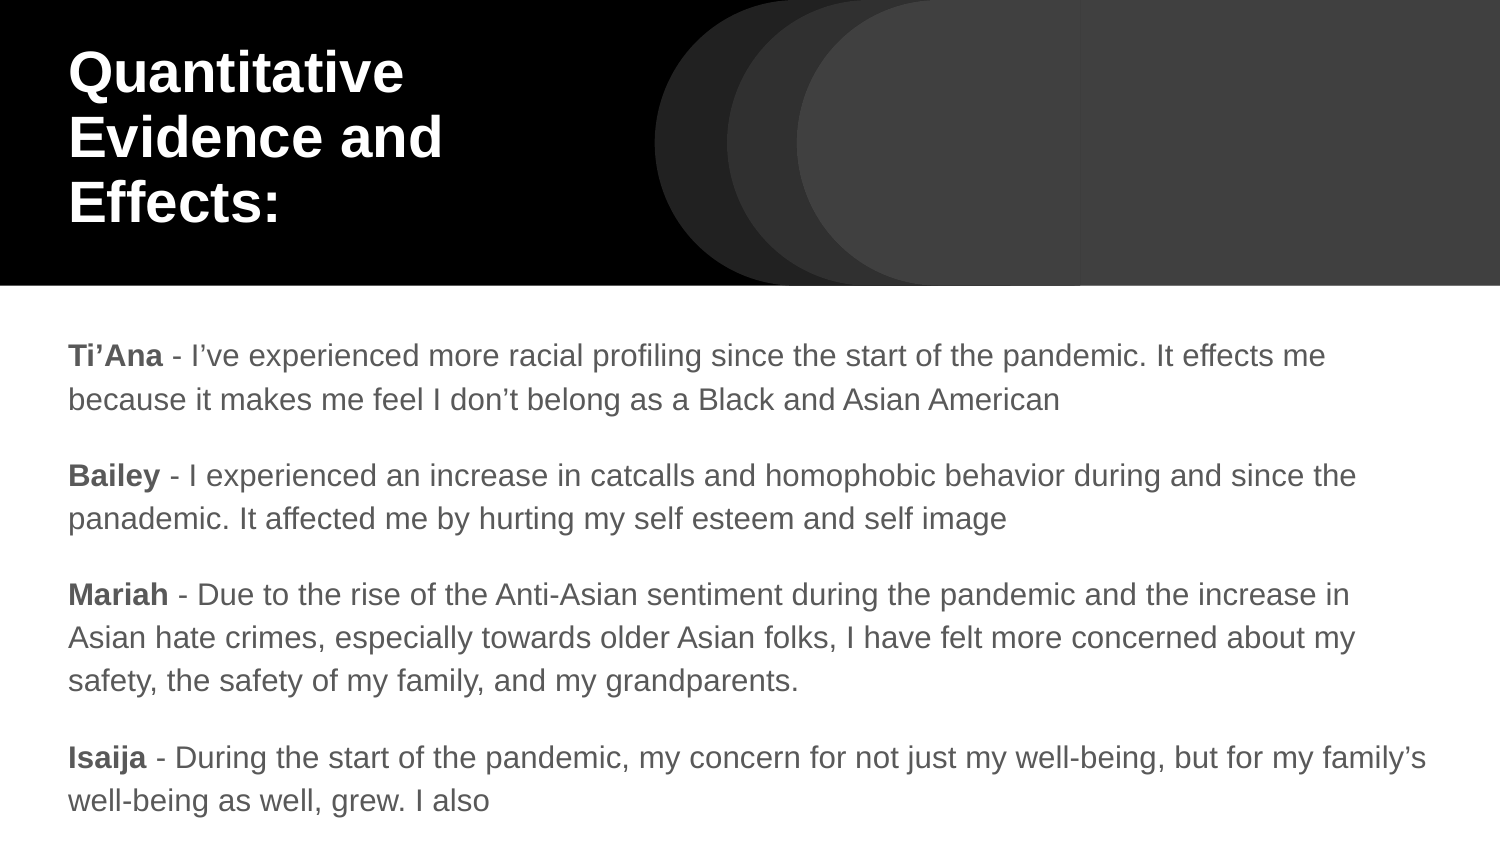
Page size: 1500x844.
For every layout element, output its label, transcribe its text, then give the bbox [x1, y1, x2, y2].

list Ti’Ana - I’ve experienced more racial profiling since the start of the pandemic. It effects me because it makes me feel I don’t belong as a Black and Asian American Bailey - I experienced an increase in catcalls and homophobic behavior during and since the panademic. It affected me by hurting my self esteem and self image Mariah - Due to the rise of the Anti-Asian sentiment during the pandemic and the increase in Asian hate crimes, especially towards older Asian folks, I have felt more concerned about my safety, the safety of my family, and my grandparents. Isaija - During the start of the pandemic, my concern for not just my well-being, but for my family’s well-being as well, grew. I also [53, 315, 1447, 759]
title Quantitative Evidence and Effects: [53, 24, 638, 250]
